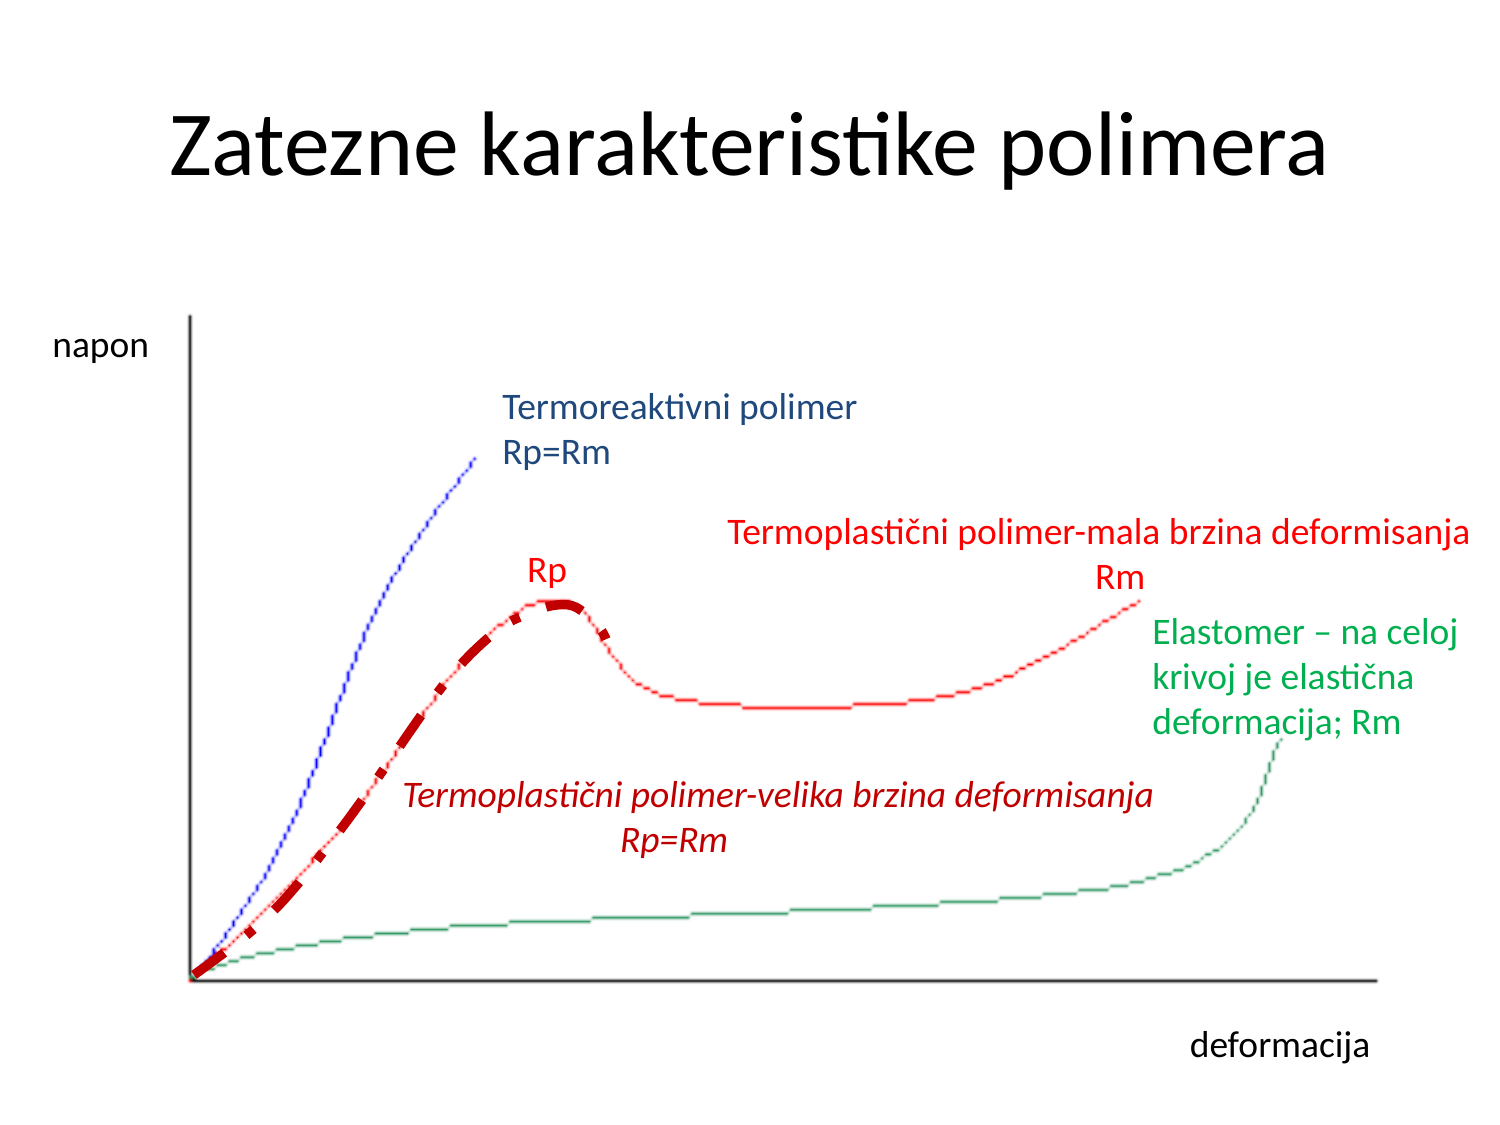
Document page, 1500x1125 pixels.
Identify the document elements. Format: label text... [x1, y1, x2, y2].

text_box napon [37, 312, 147, 373]
title Zatezne karakteristike polimera [75, 45, 1425, 233]
text_box deformacija [1174, 1021, 1388, 1073]
text_box Elastomer – na celoj krivoj je elastična deformacija; Rm [1435, 599, 1500, 750]
picture [149, 312, 1431, 1013]
text_box Termoplastični polimer-mala brzina deformisanja Rm [1435, 499, 1500, 599]
